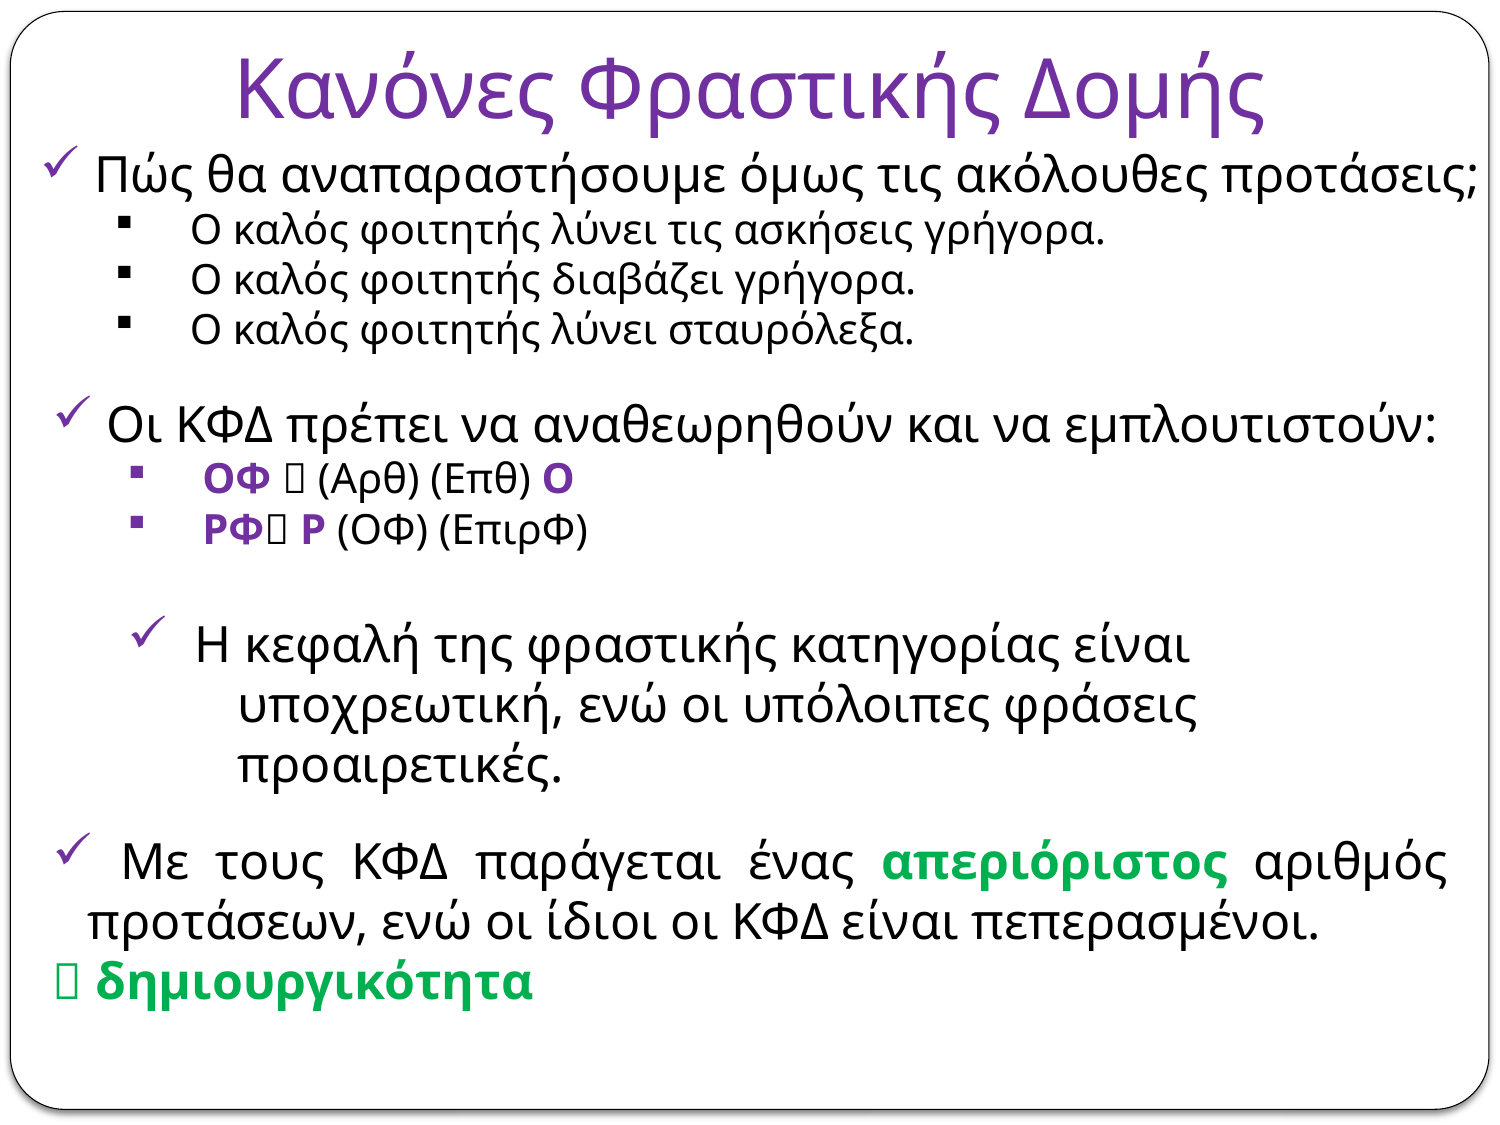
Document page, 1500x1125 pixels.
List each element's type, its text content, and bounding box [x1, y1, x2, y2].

text_box Με τους ΚΦΔ παράγεται ένας απεριόριστος αριθμός προτάσεων, ενώ οι ίδιοι οι ΚΦΔ είναι πεπερασμένοι.  δημιουργικότητα [37, 762, 1463, 1018]
text_box Οι ΚΦΔ πρέπει να αναθεωρηθούν και να εμπλουτιστούν: ΟΦ  (Αρθ) (Επθ) Ο ΡΦ Ρ (ΟΦ) (ΕπιρΦ) Η κεφαλή της φραστικής κατηγορίας είναι υποχρεωτική, ενώ οι υπόλοιπες φράσεις προαιρετικές. [37, 324, 1463, 762]
title Κανόνες Φραστικής Δομής [112, 0, 1388, 135]
text_box Πώς θα αναπαραστήσουμε όμως τις ακόλουθες προτάσεις; Ο καλός φοιτητής λύνει τις ασκήσεις γρήγορα. Ο καλός φοιτητής διαβάζει γρήγορα. Ο καλός φοιτητής λύνει σταυρόλεξα. [24, 135, 1500, 361]
